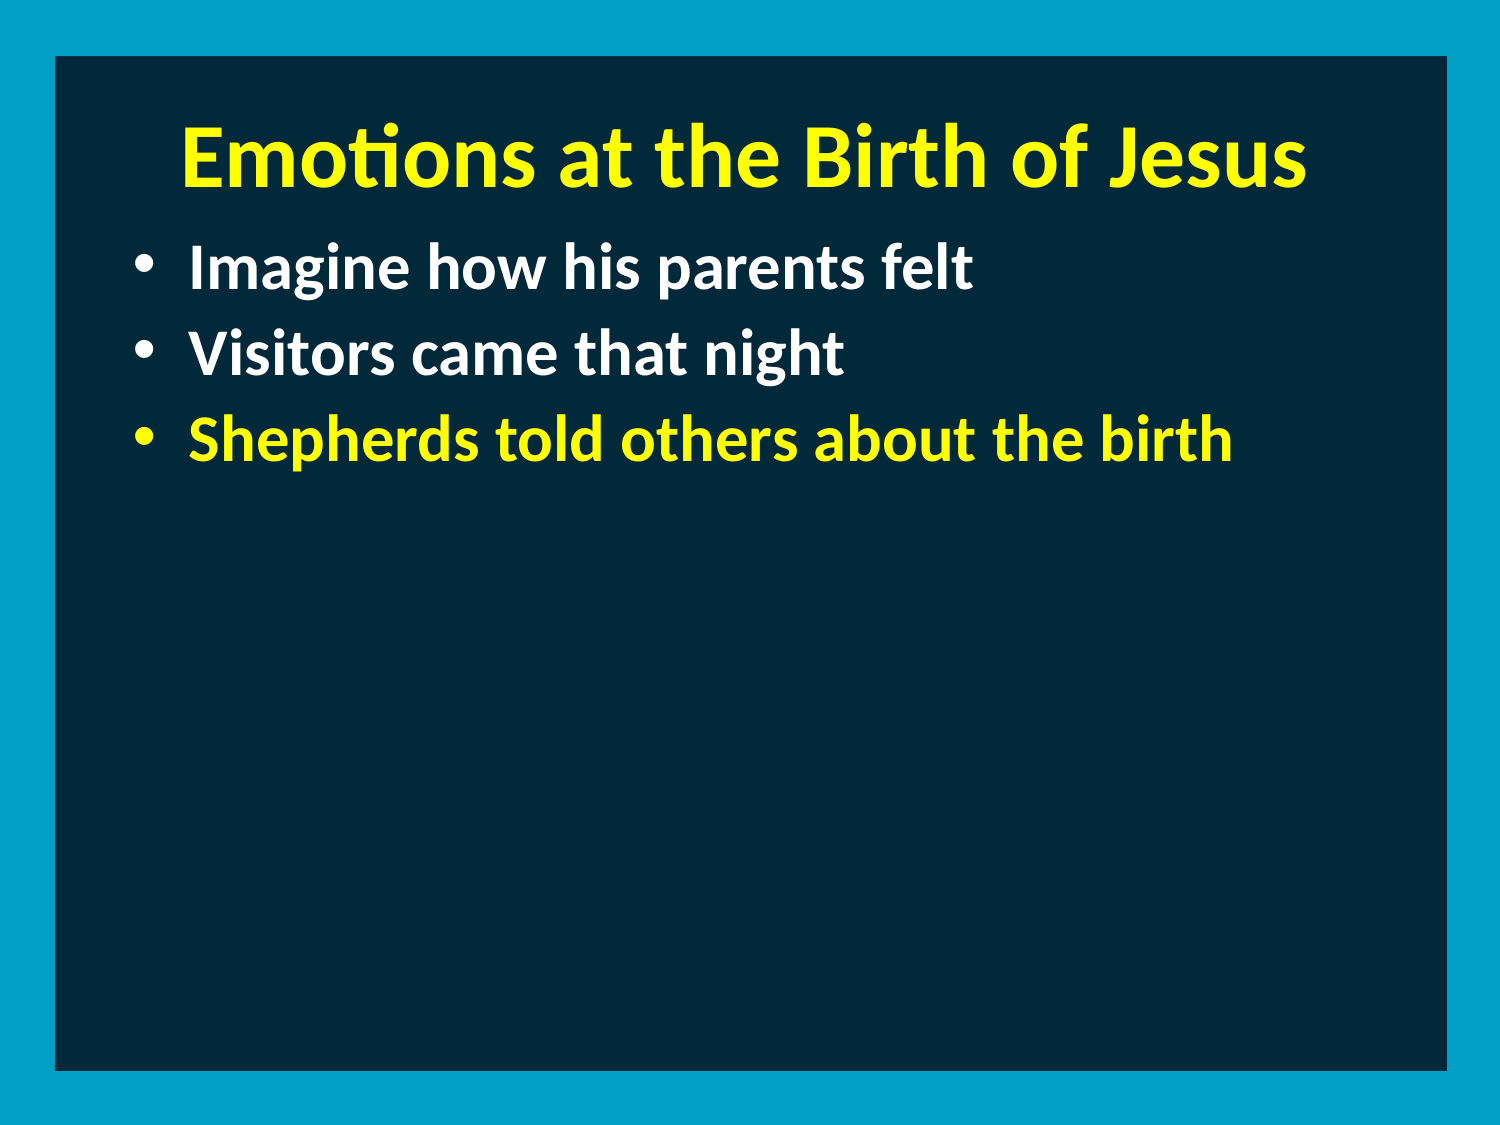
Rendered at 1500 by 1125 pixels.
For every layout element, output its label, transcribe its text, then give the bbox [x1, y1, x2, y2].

text_box Emotions at the Birth of Jesus Imagine how his parents felt Visitors came that night Shepherds told others about the birth [61, 71, 1428, 483]
